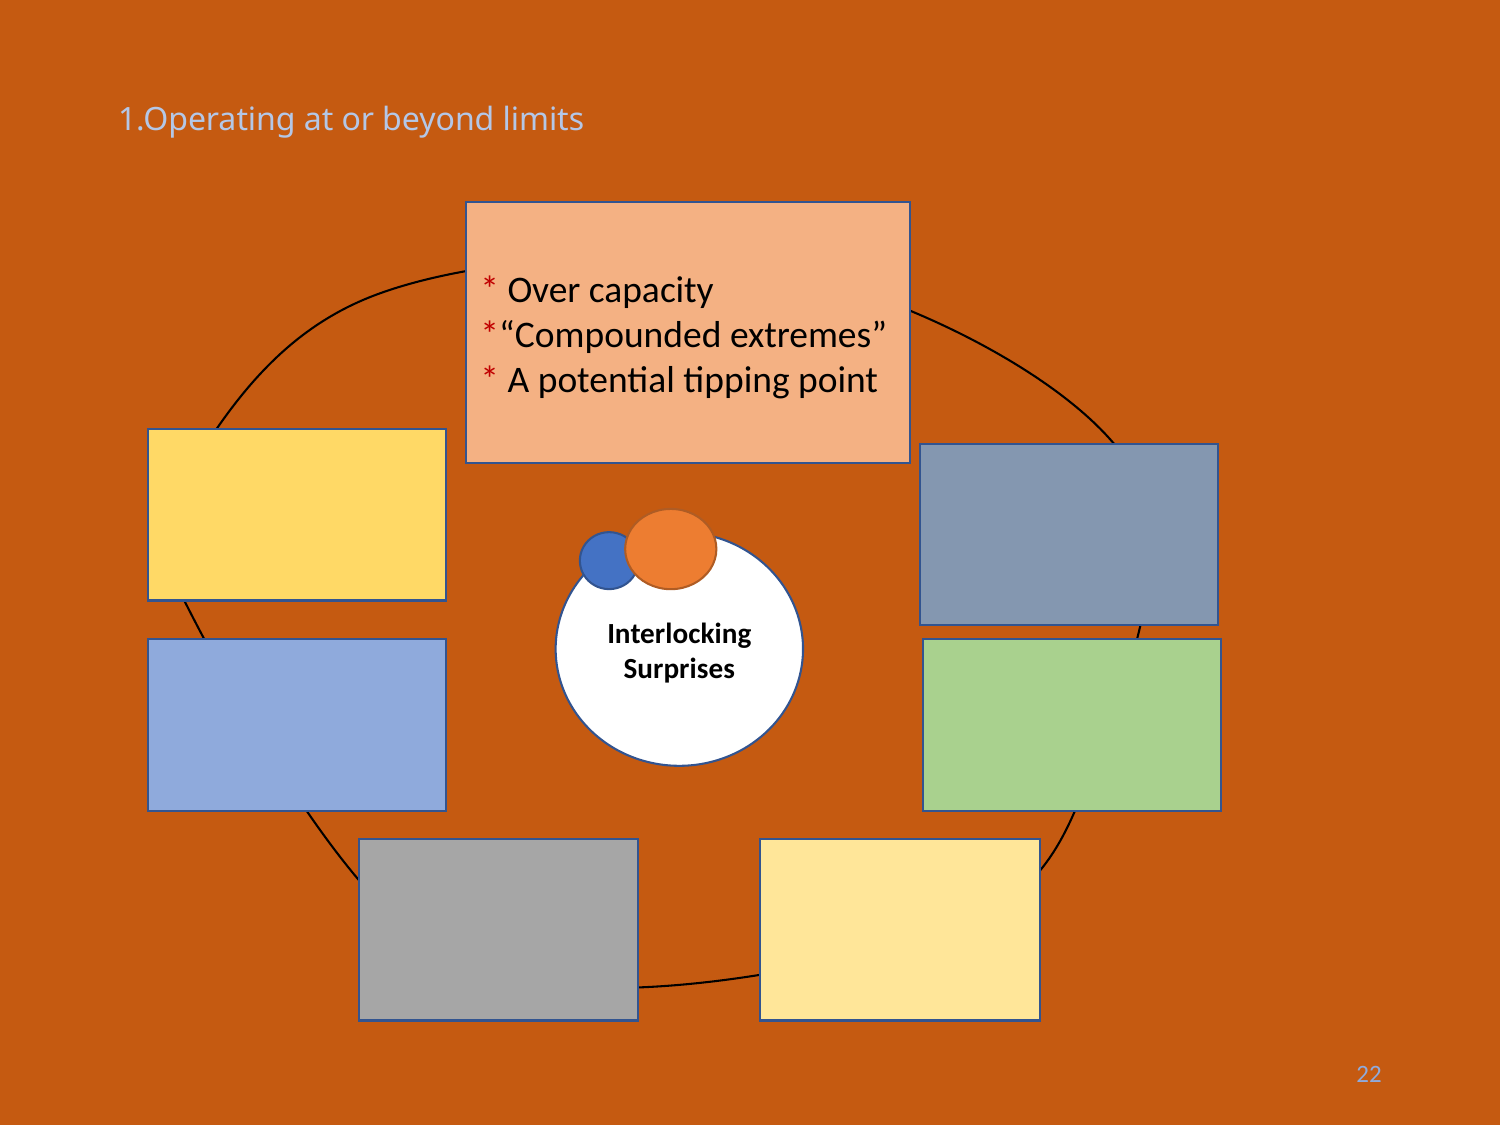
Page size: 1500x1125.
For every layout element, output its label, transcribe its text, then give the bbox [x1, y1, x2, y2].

slide_number 22 [1059, 1042, 1397, 1103]
text_box [183, 270, 1142, 989]
text_box [919, 443, 1219, 626]
text_box [759, 838, 1041, 1022]
text_box [922, 638, 1222, 812]
text_box Interlocking Surprises [554, 535, 805, 767]
title 1.Operating at or beyond limits [103, 59, 1380, 184]
text_box [147, 428, 447, 602]
text_box [147, 638, 447, 812]
text_box [578, 531, 635, 591]
text_box [624, 507, 718, 591]
text_box [358, 838, 639, 1022]
text_box * Over capacity *“Compounded extremes” * A potential tipping point [465, 201, 911, 464]
